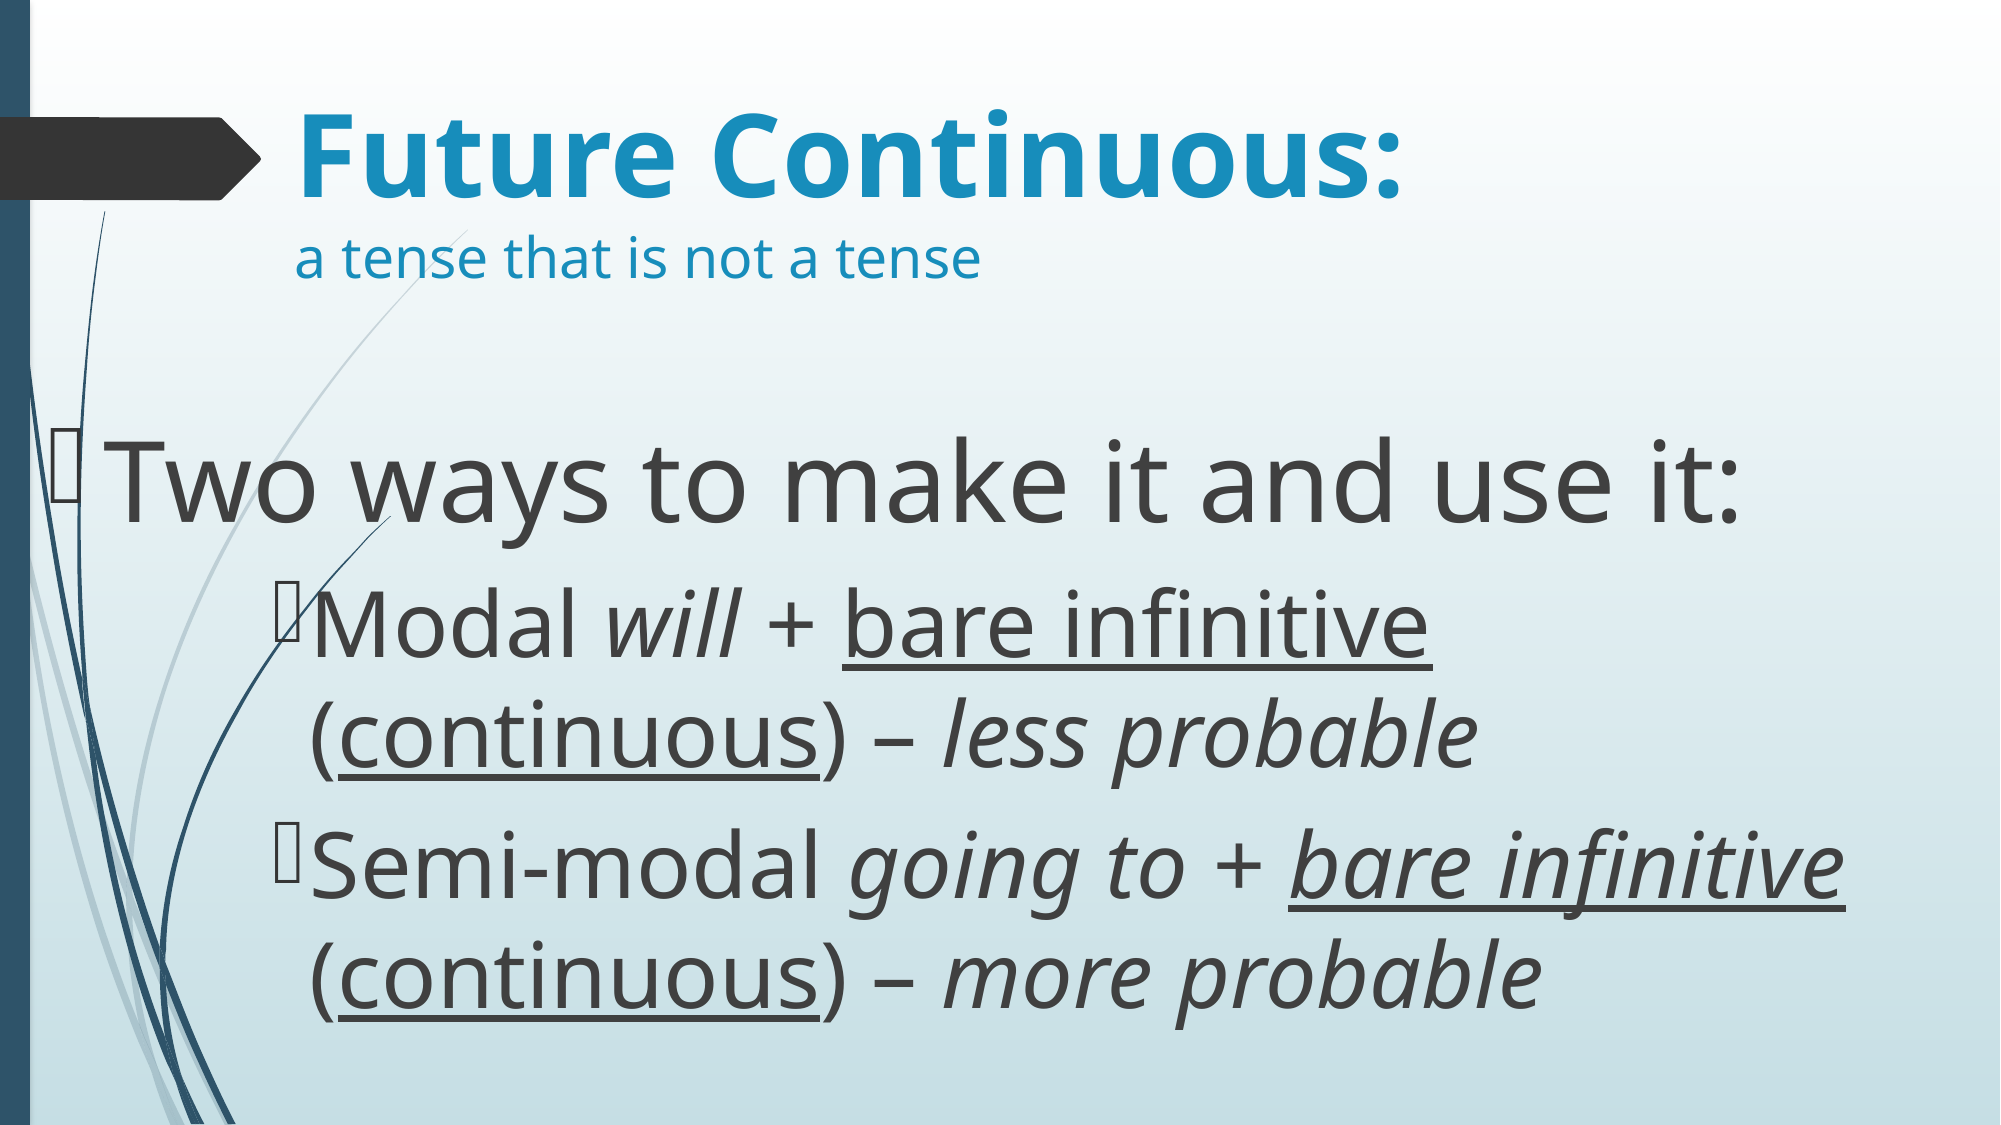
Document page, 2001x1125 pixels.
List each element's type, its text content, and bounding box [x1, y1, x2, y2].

title Future Continuous: a tense that is not a tense [280, 75, 1825, 298]
list Two ways to make it and use it: Modal will + bare infinitive (continuous) – less probable Semi-modal going to + bare infinitive (continuous) – more probable [32, 402, 2000, 1125]
